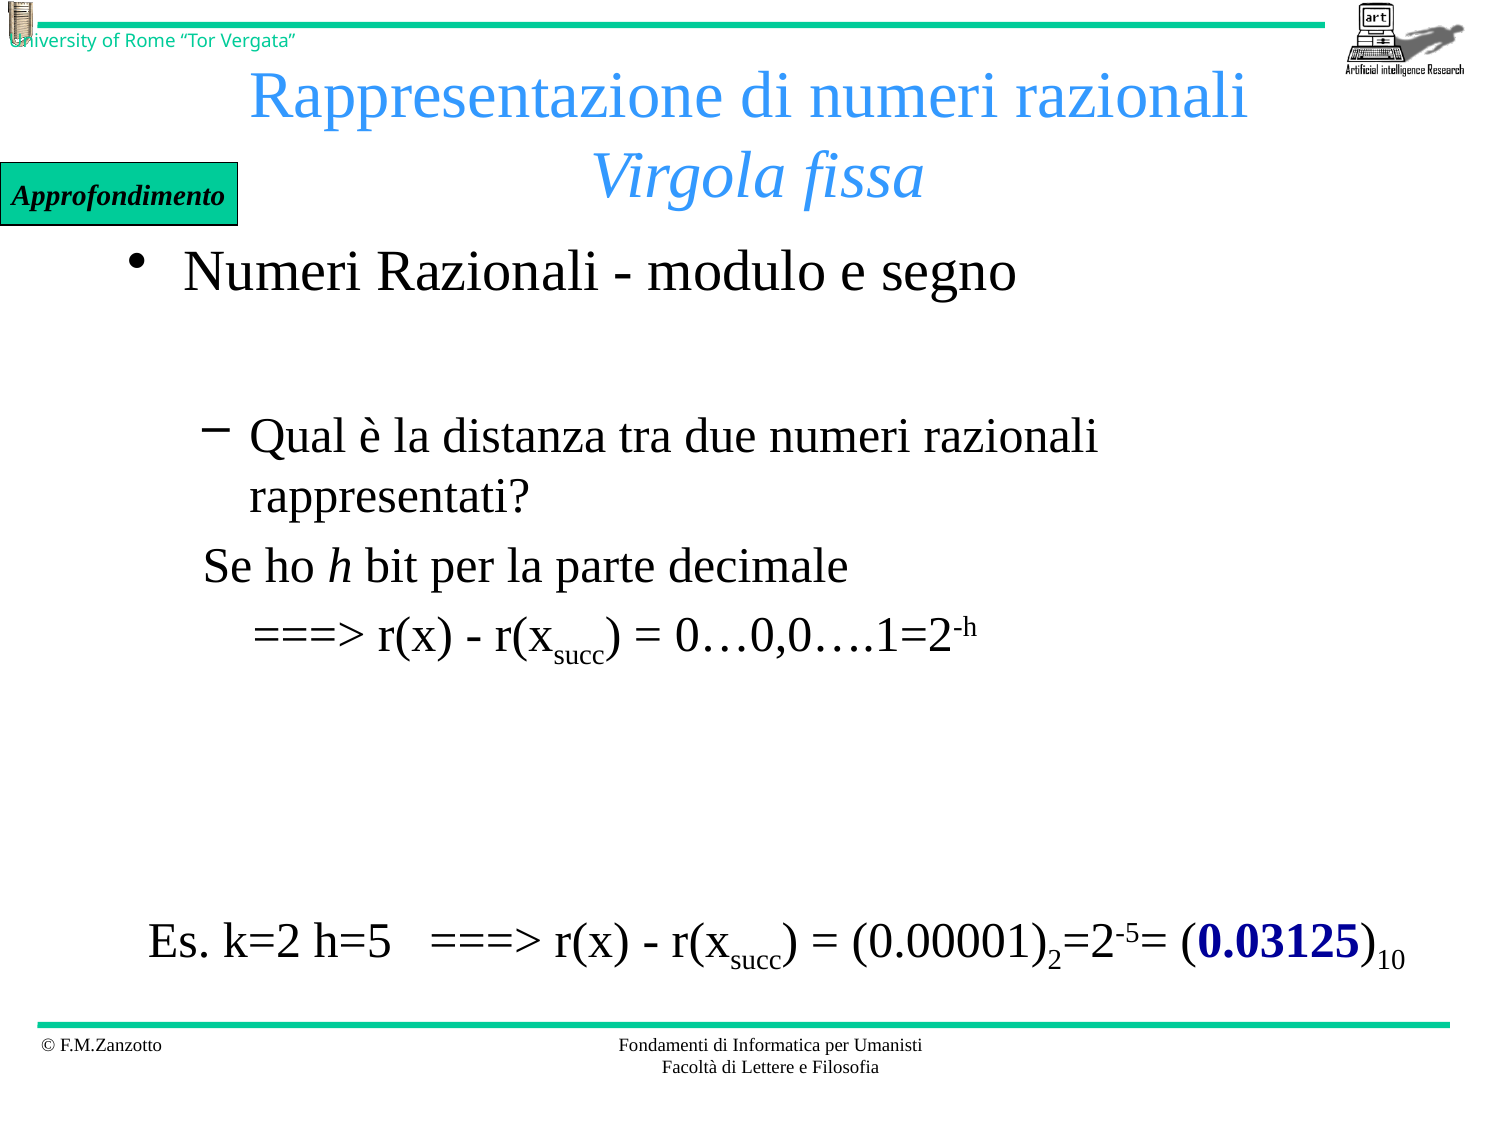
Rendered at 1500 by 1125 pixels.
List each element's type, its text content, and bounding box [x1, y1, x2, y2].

title Rappresentazione di numeri razionali Virgola fissa [112, 74, 1388, 188]
picture [4, 0, 38, 50]
text_box Es. k=2 h=5 ===> r(x) - r(xsucc) = (0.00001)2=2-5= (0.03125)10 [133, 899, 1421, 983]
picture [1337, 0, 1475, 77]
list Numeri Razionali - modulo e segno Qual è la distanza tra due numeri razionali rappresentati? Se ho h bit per la parte decimale ===> r(x) - r(xsucc) = 0…0,0….1=2-h [112, 224, 1388, 1001]
text_box Approfondimento [0, 162, 238, 225]
